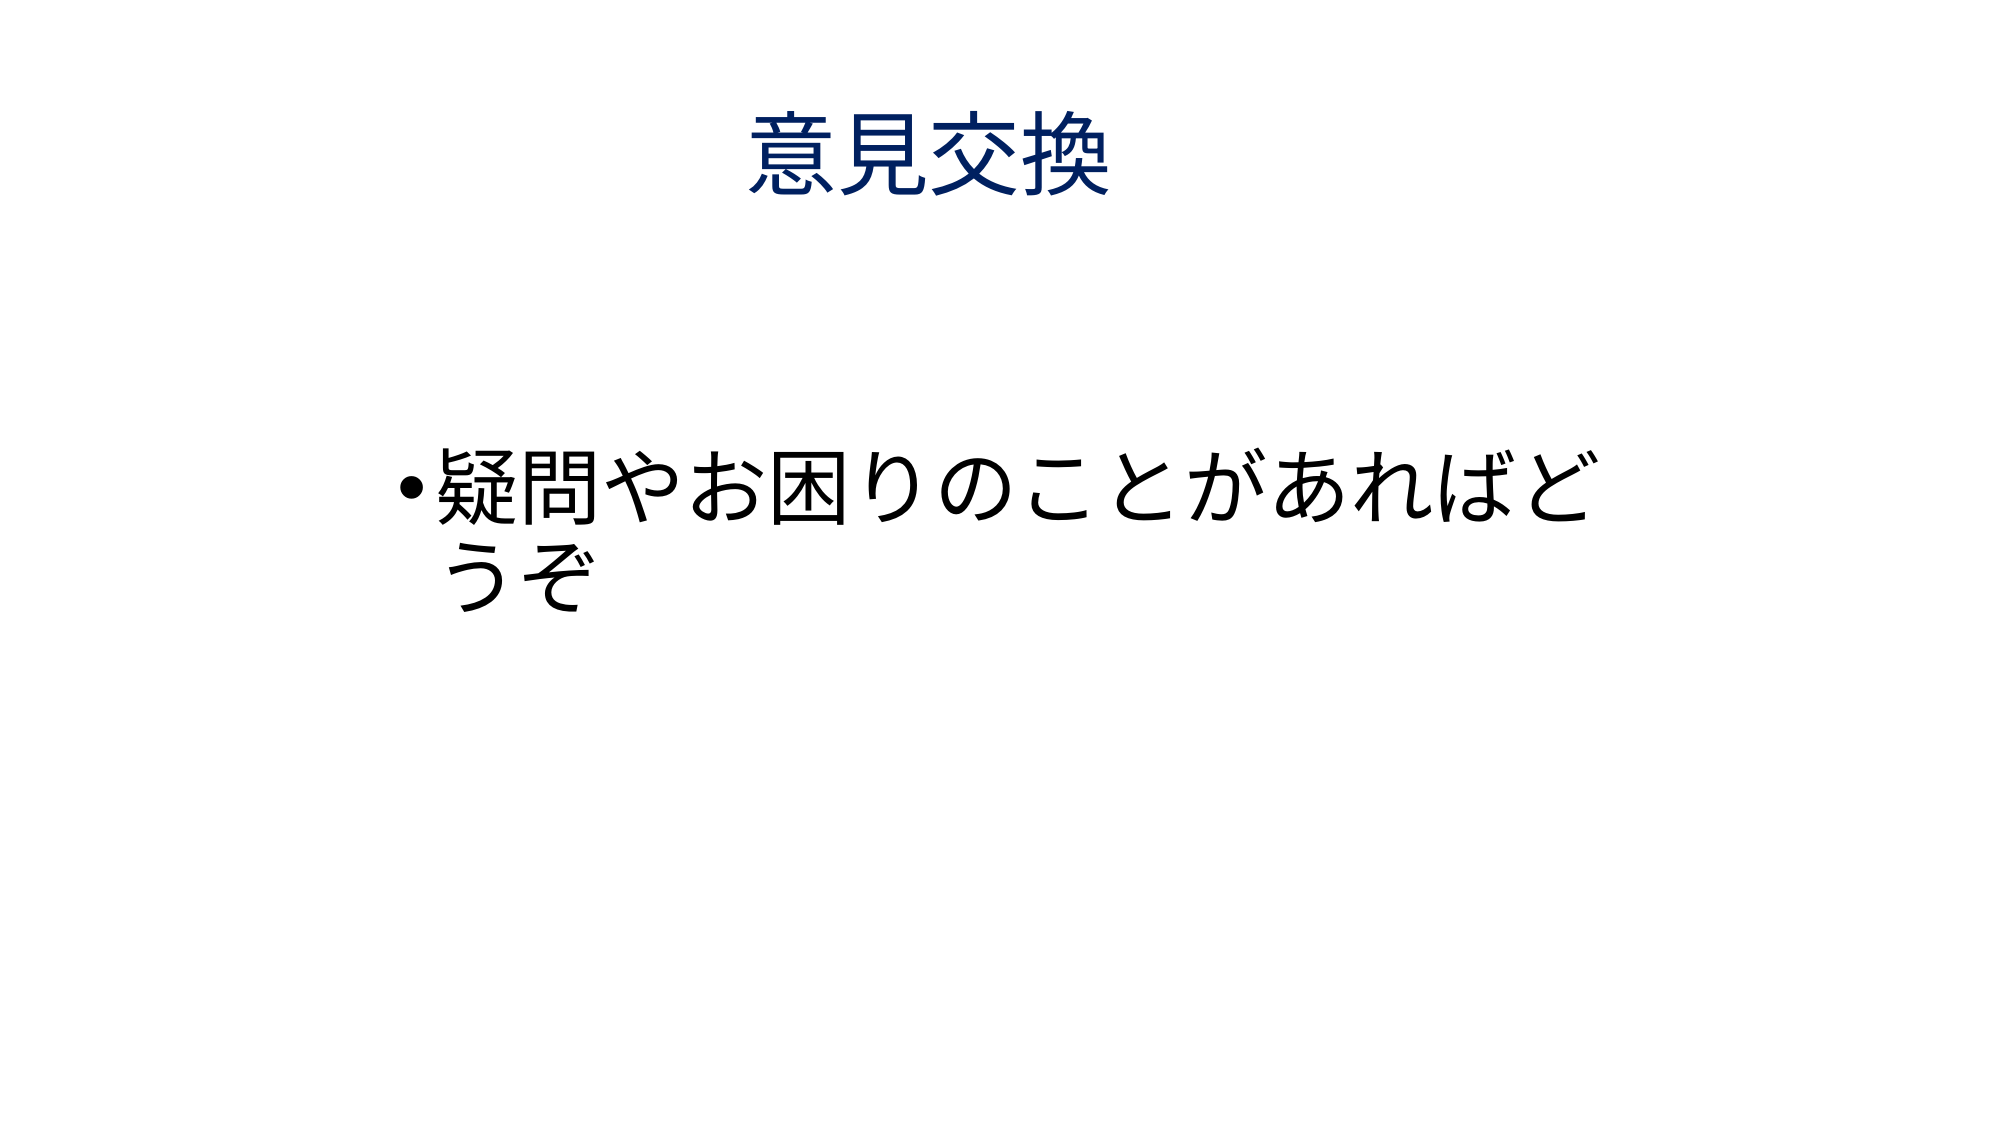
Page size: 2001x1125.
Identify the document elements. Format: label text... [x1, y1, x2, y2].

title 意見交換 [730, 85, 1196, 233]
list 疑問やお困りのことがあればどうぞ [382, 438, 1696, 567]
